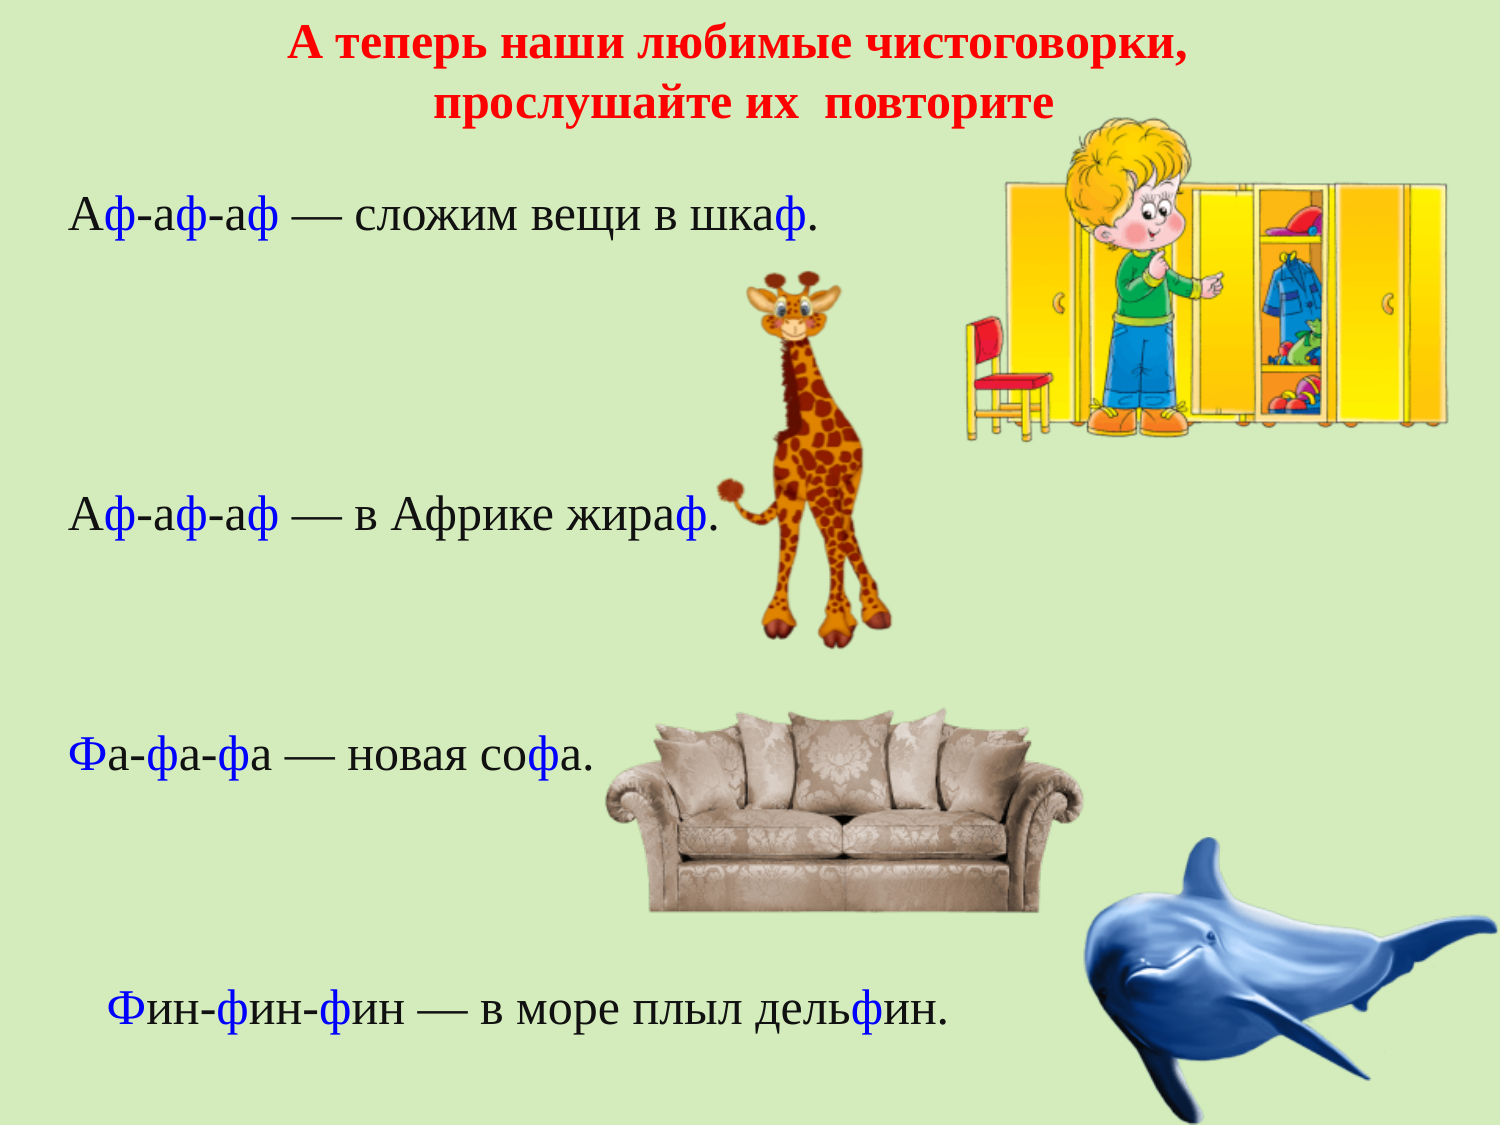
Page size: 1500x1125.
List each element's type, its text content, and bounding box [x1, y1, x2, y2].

picture [596, 692, 1500, 1125]
picture [690, 270, 916, 654]
picture [962, 113, 1455, 462]
title А теперь наши любимые чистоговорки, прослушайте их повторите [17, 0, 1471, 138]
text_box Аф-аф-аф — сложим вещи в шкаф. Аф-аф-аф — в Африке жираф. Фа-фа-фа — новая софа. [53, 172, 1483, 1068]
text_box Фин-фин-фин — в море плыл дельфин. [91, 966, 1063, 1102]
